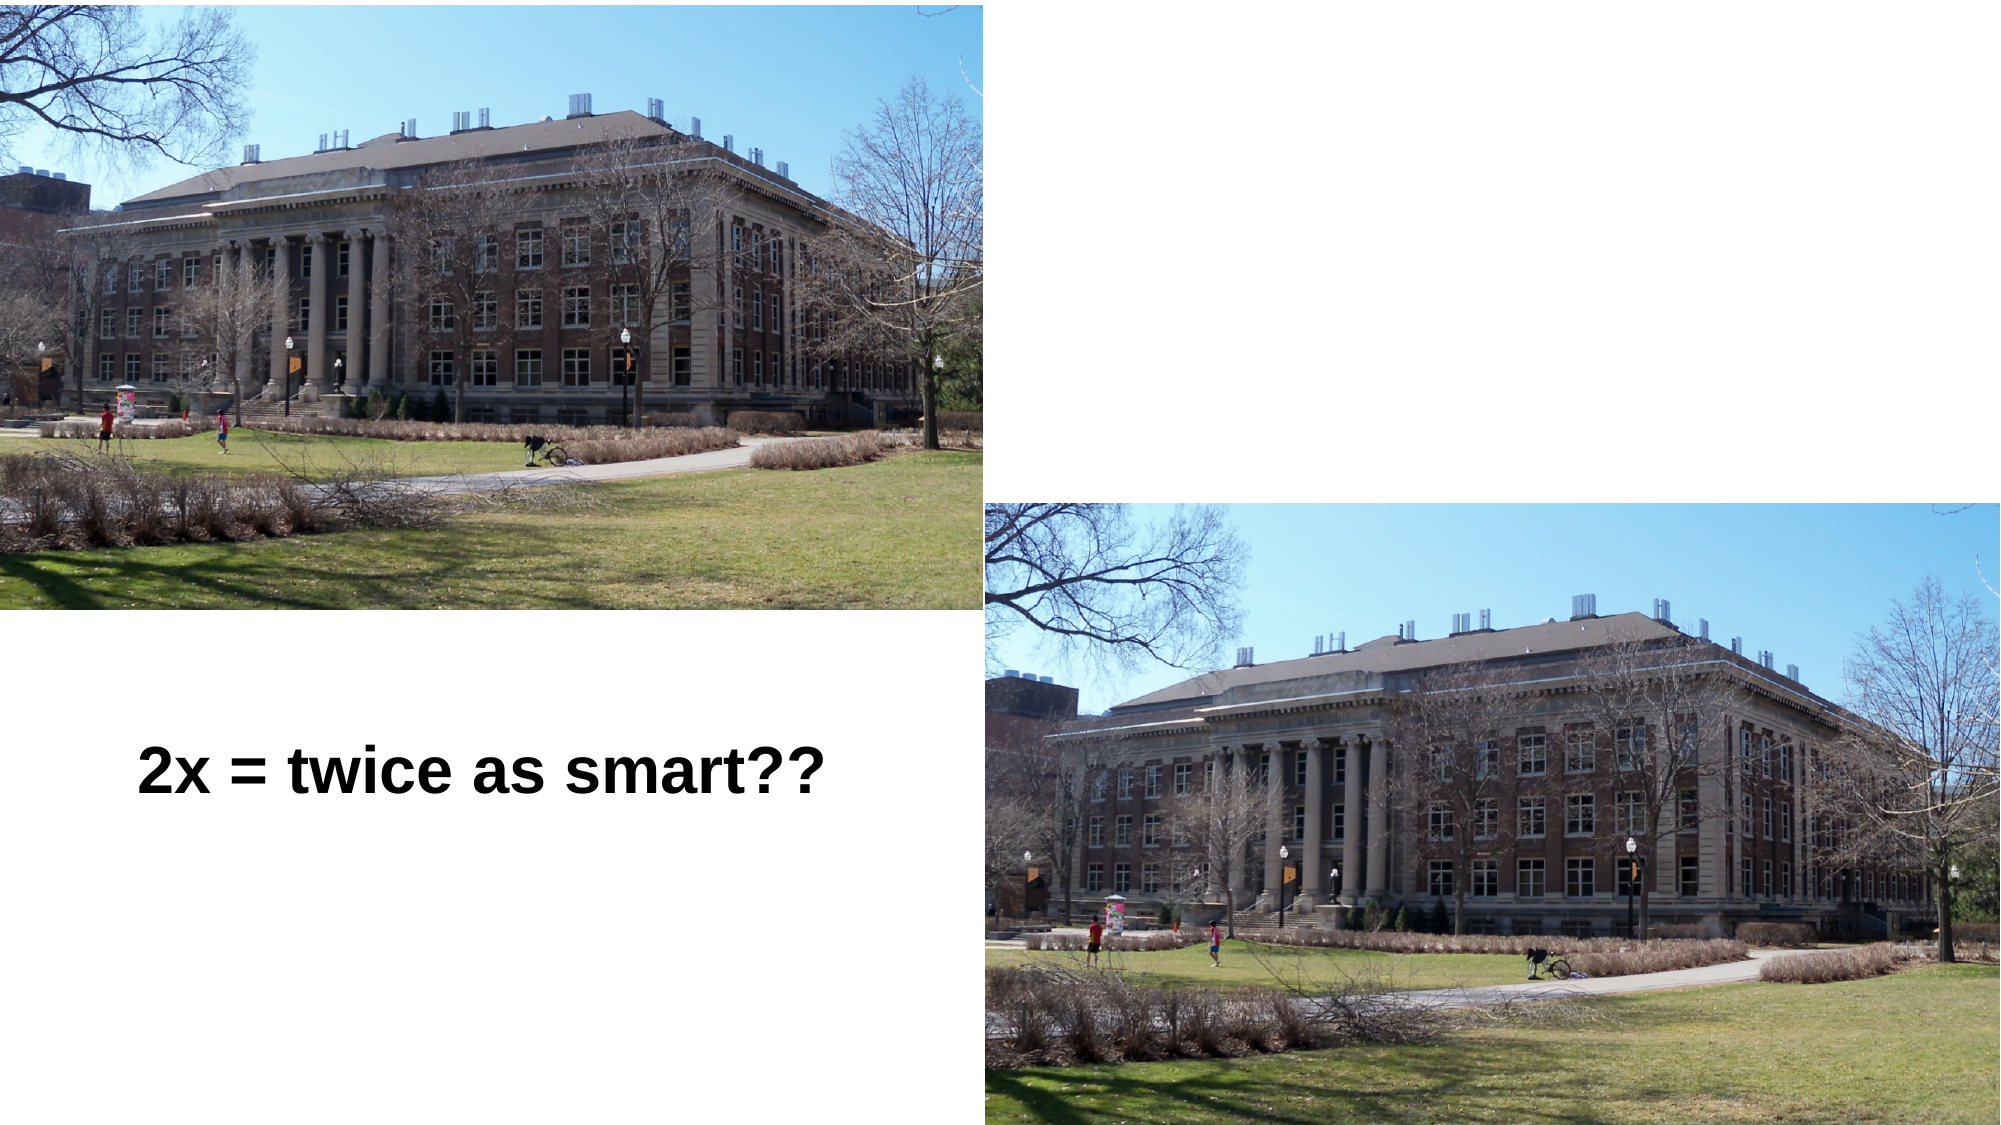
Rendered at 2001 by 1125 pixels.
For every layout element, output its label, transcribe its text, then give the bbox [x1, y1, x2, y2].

picture [985, 503, 2000, 1125]
picture [0, 5, 983, 610]
text_box 2x = twice as smart?? [122, 719, 983, 815]
